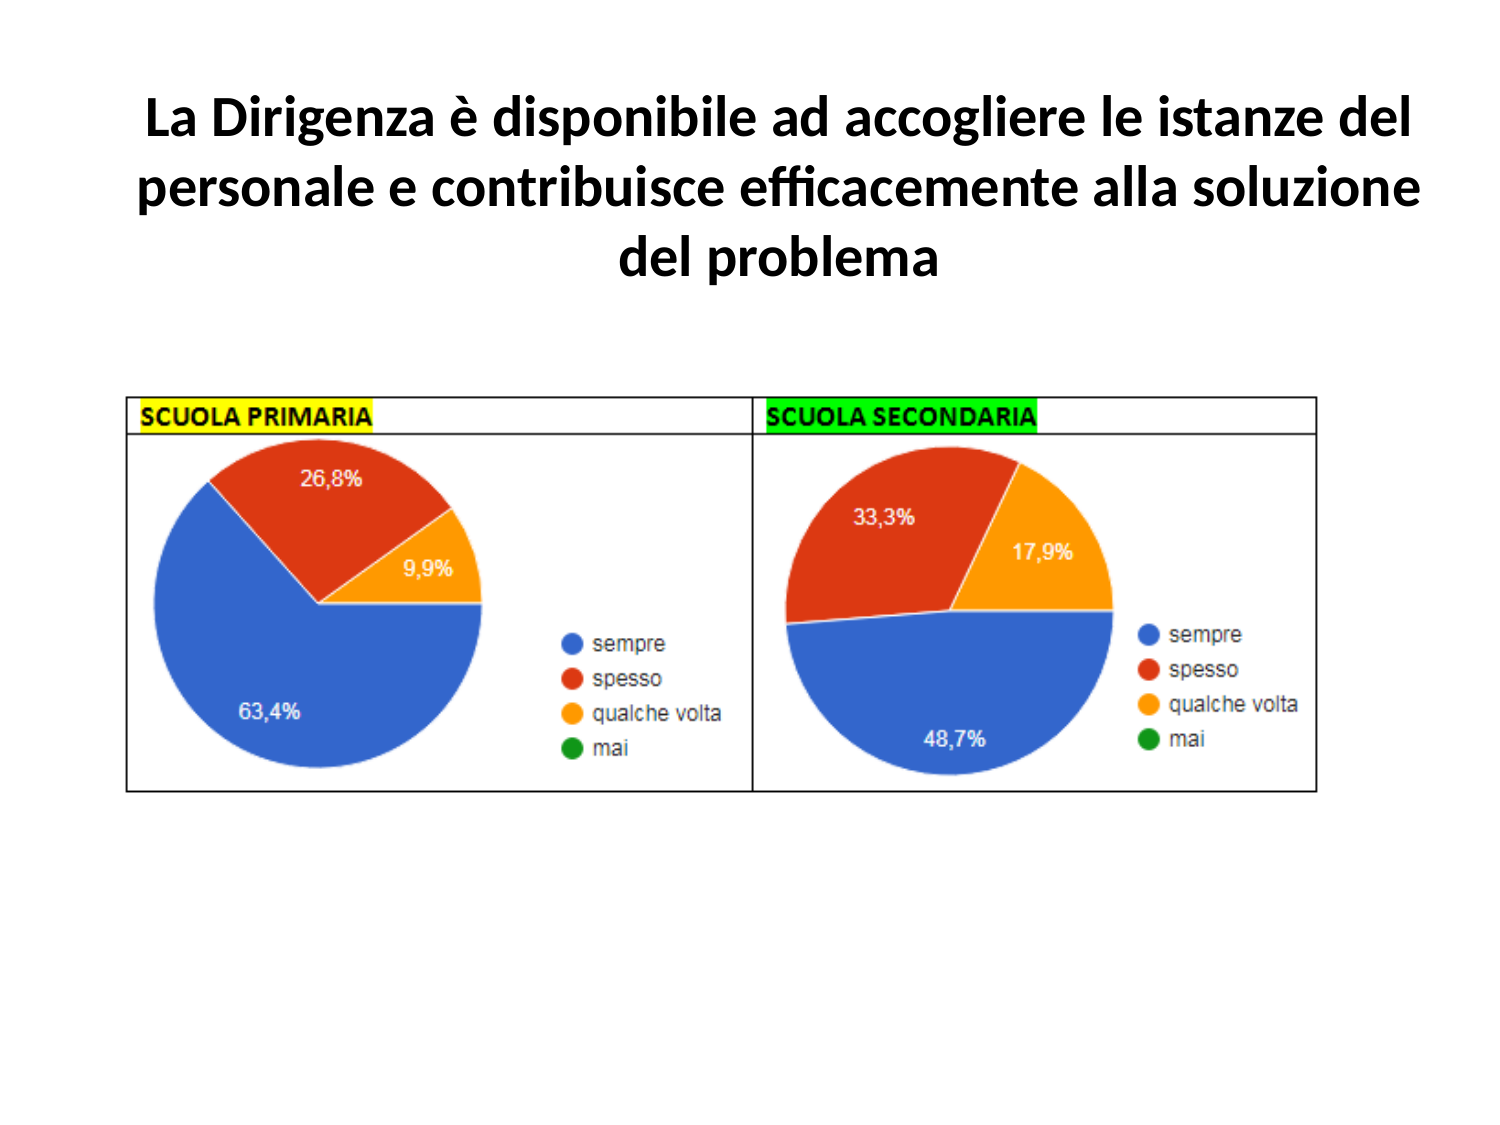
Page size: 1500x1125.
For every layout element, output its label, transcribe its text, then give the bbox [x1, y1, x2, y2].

picture [116, 384, 1325, 802]
text_box La Dirigenza è disponibile ad accogliere le istanze del personale e contribuisce efficacemente alla soluzione del problema [93, 70, 1465, 295]
